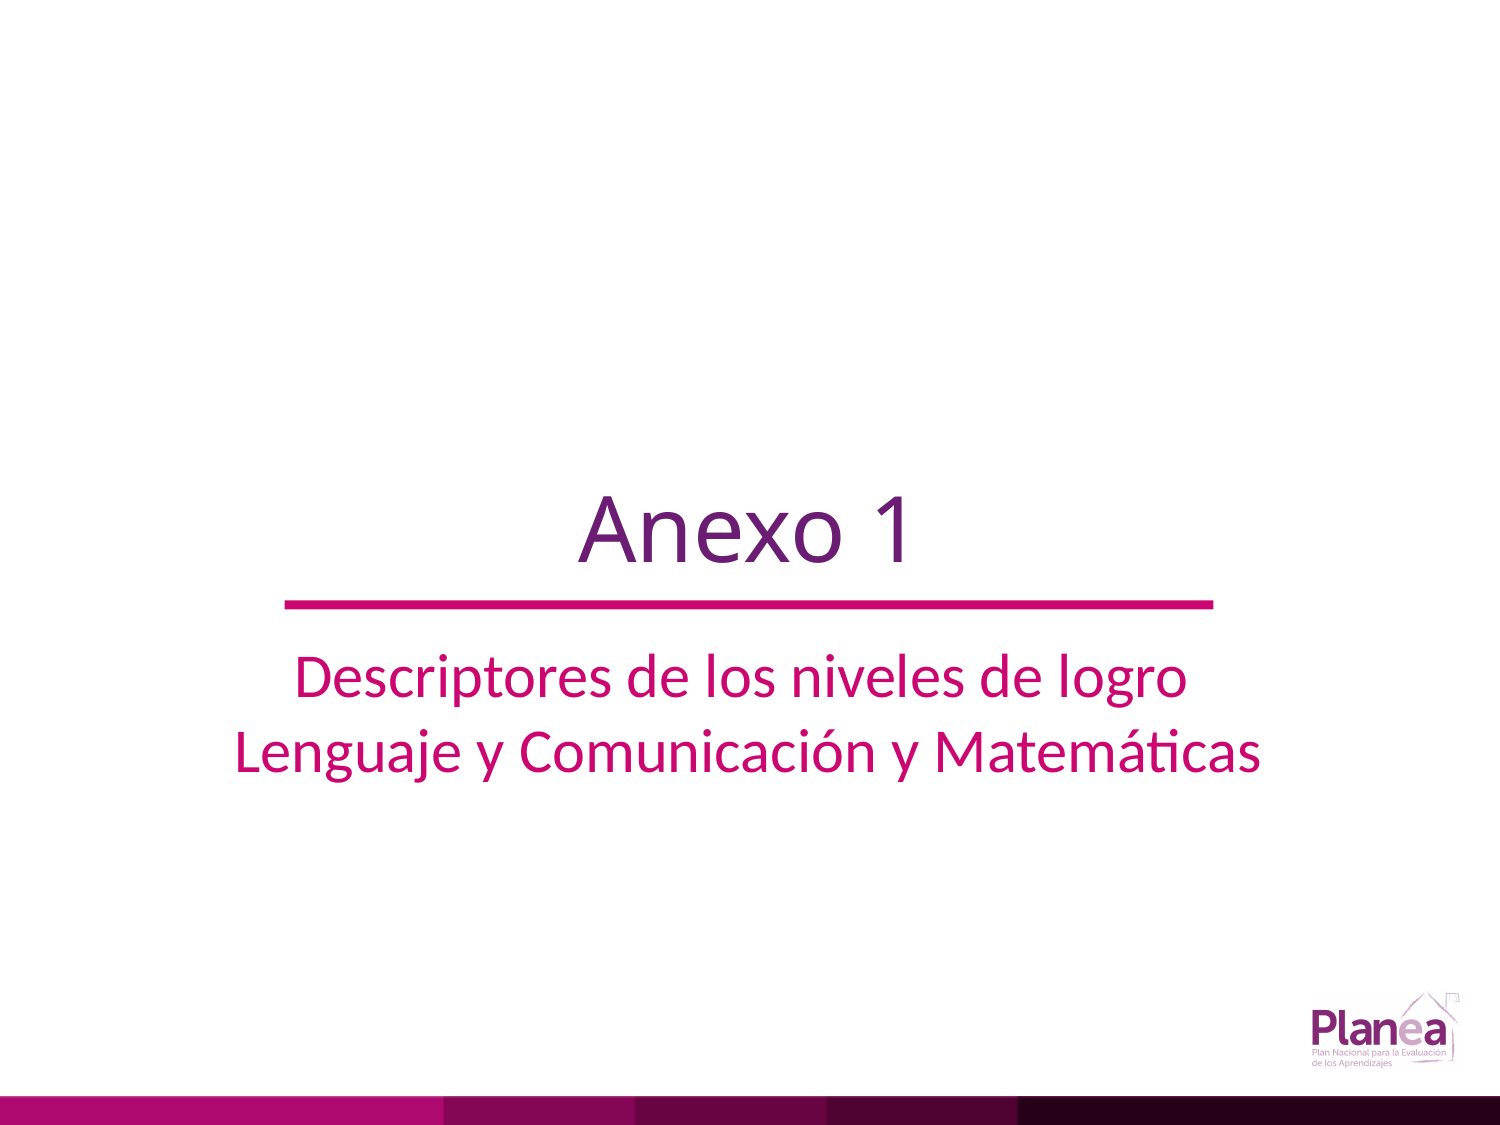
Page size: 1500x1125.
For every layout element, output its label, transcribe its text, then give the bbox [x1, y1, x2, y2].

text_box [284, 599, 1214, 610]
picture [1312, 991, 1462, 1068]
title Anexo 1 [560, 424, 940, 590]
picture [0, 1096, 1500, 1125]
list Descriptores de los niveles de logro Lenguaje y Comunicación y Matemáticas [187, 627, 1311, 807]
